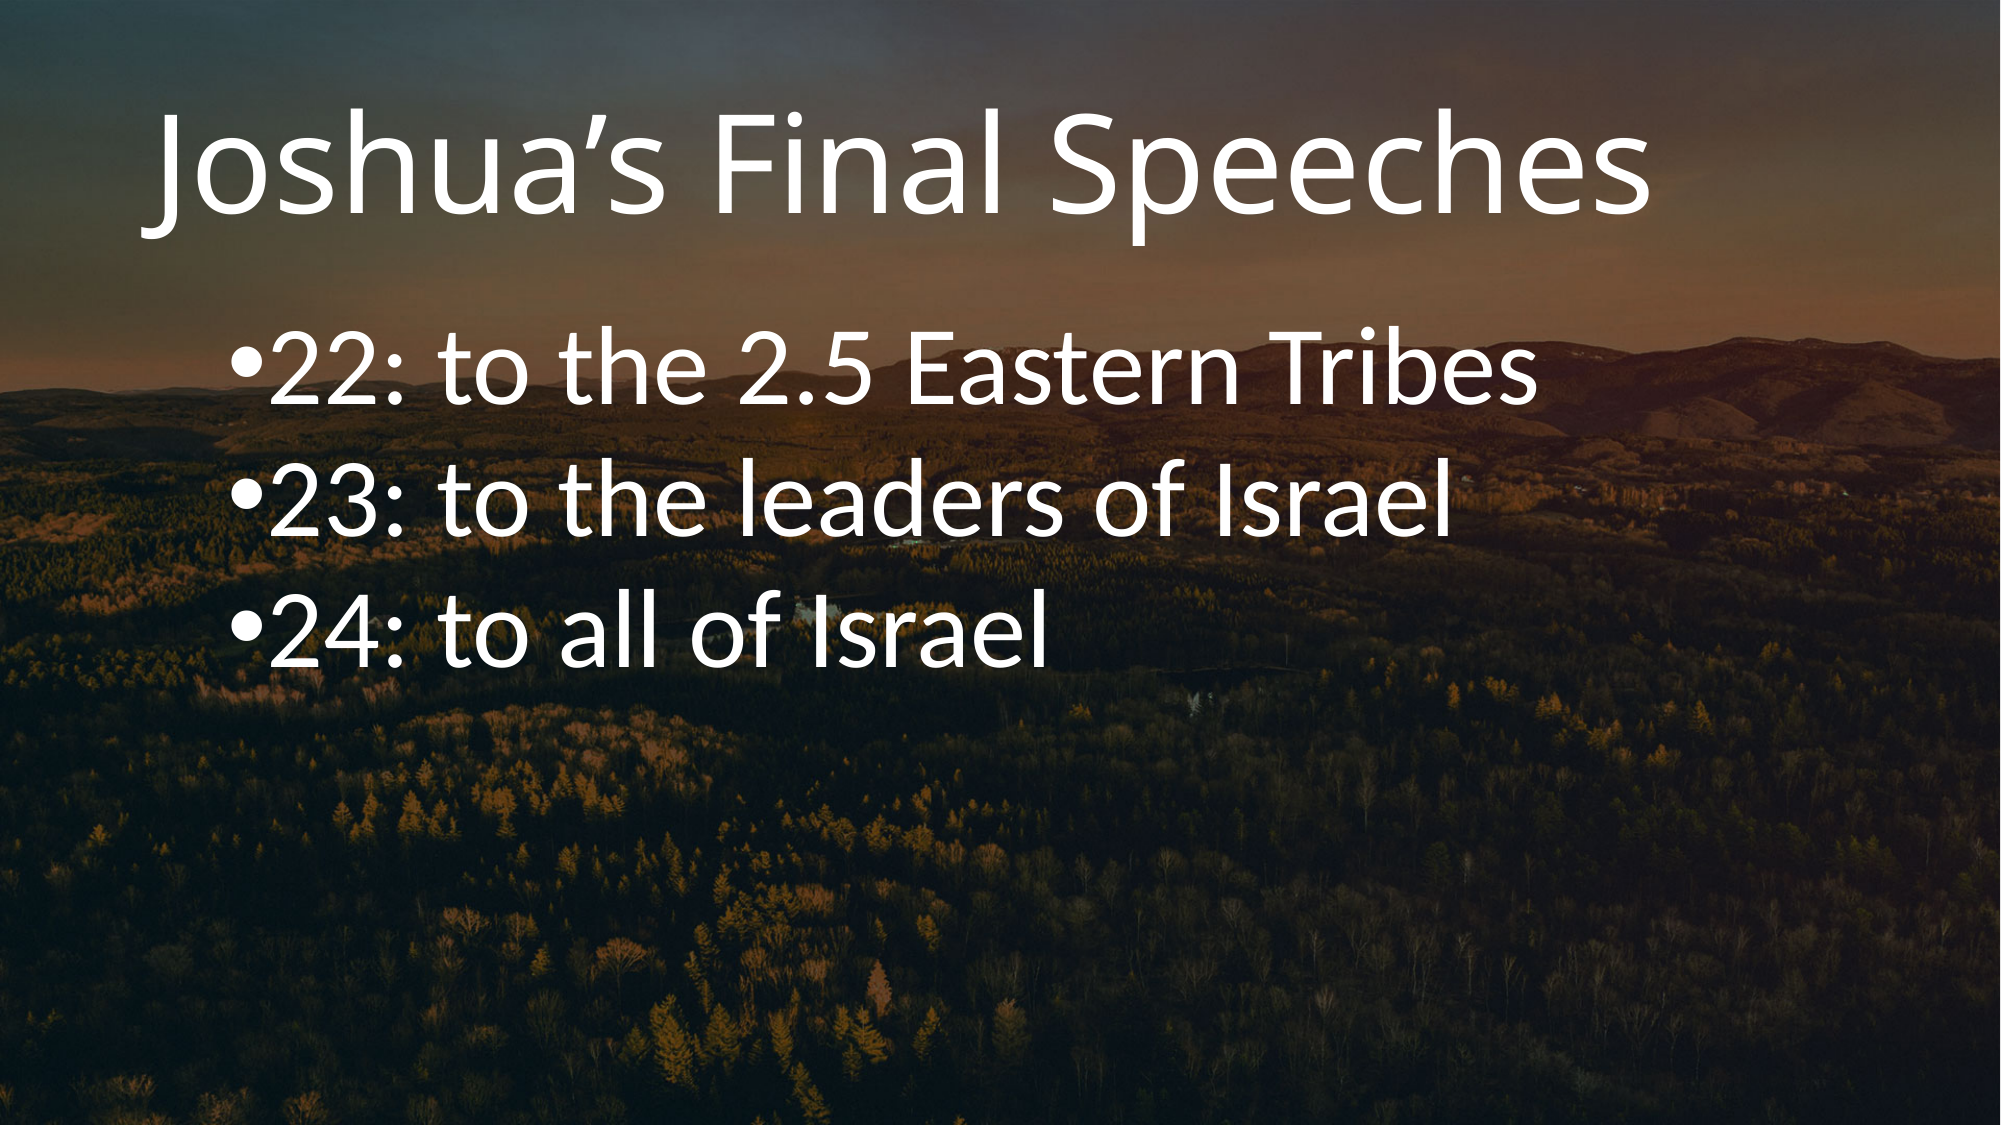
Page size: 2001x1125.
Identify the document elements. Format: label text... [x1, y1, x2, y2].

list 22: to the 2.5 Eastern Tribes 23: to the leaders of Israel 24: to all of Israel [137, 299, 1863, 1014]
title Joshua’s Final Speeches [137, 59, 1863, 278]
picture [0, 0, 2001, 1125]
